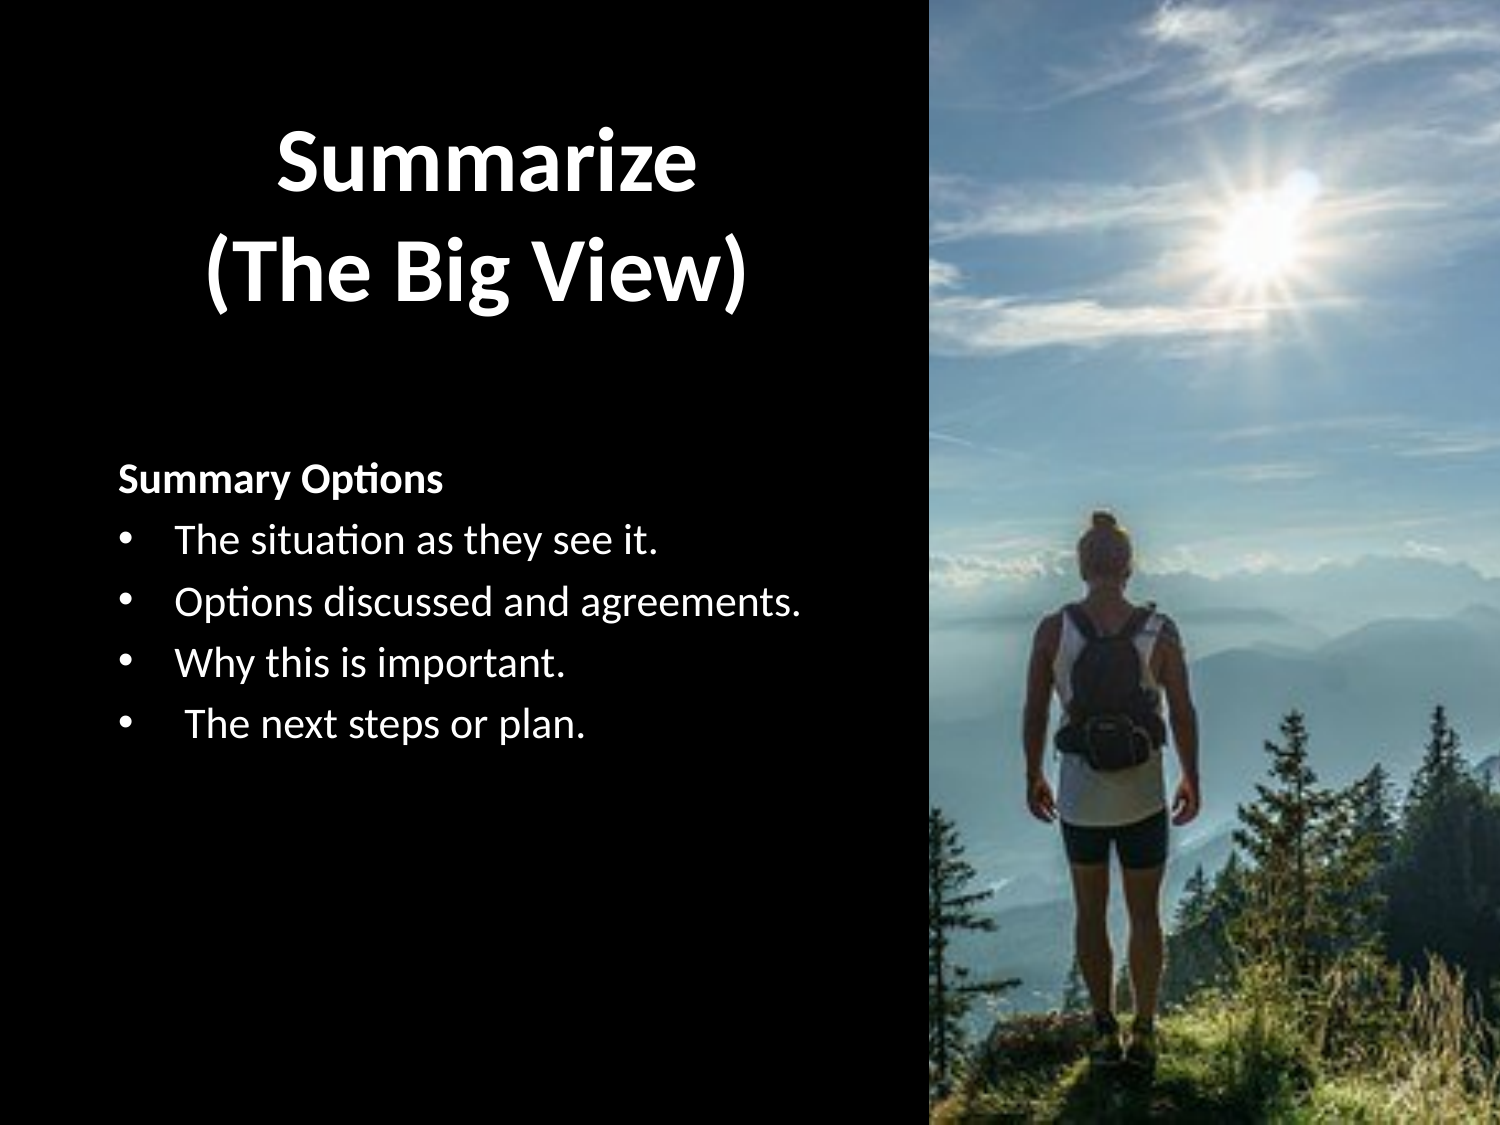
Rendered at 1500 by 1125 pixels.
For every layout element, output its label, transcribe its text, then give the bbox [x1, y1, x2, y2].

picture [928, 0, 1500, 1125]
list Summary Options The situation as they see it. Options discussed and agreements. Why this is important. The next steps or plan. [103, 381, 873, 1014]
title Summarize (The Big View) [103, 59, 873, 360]
